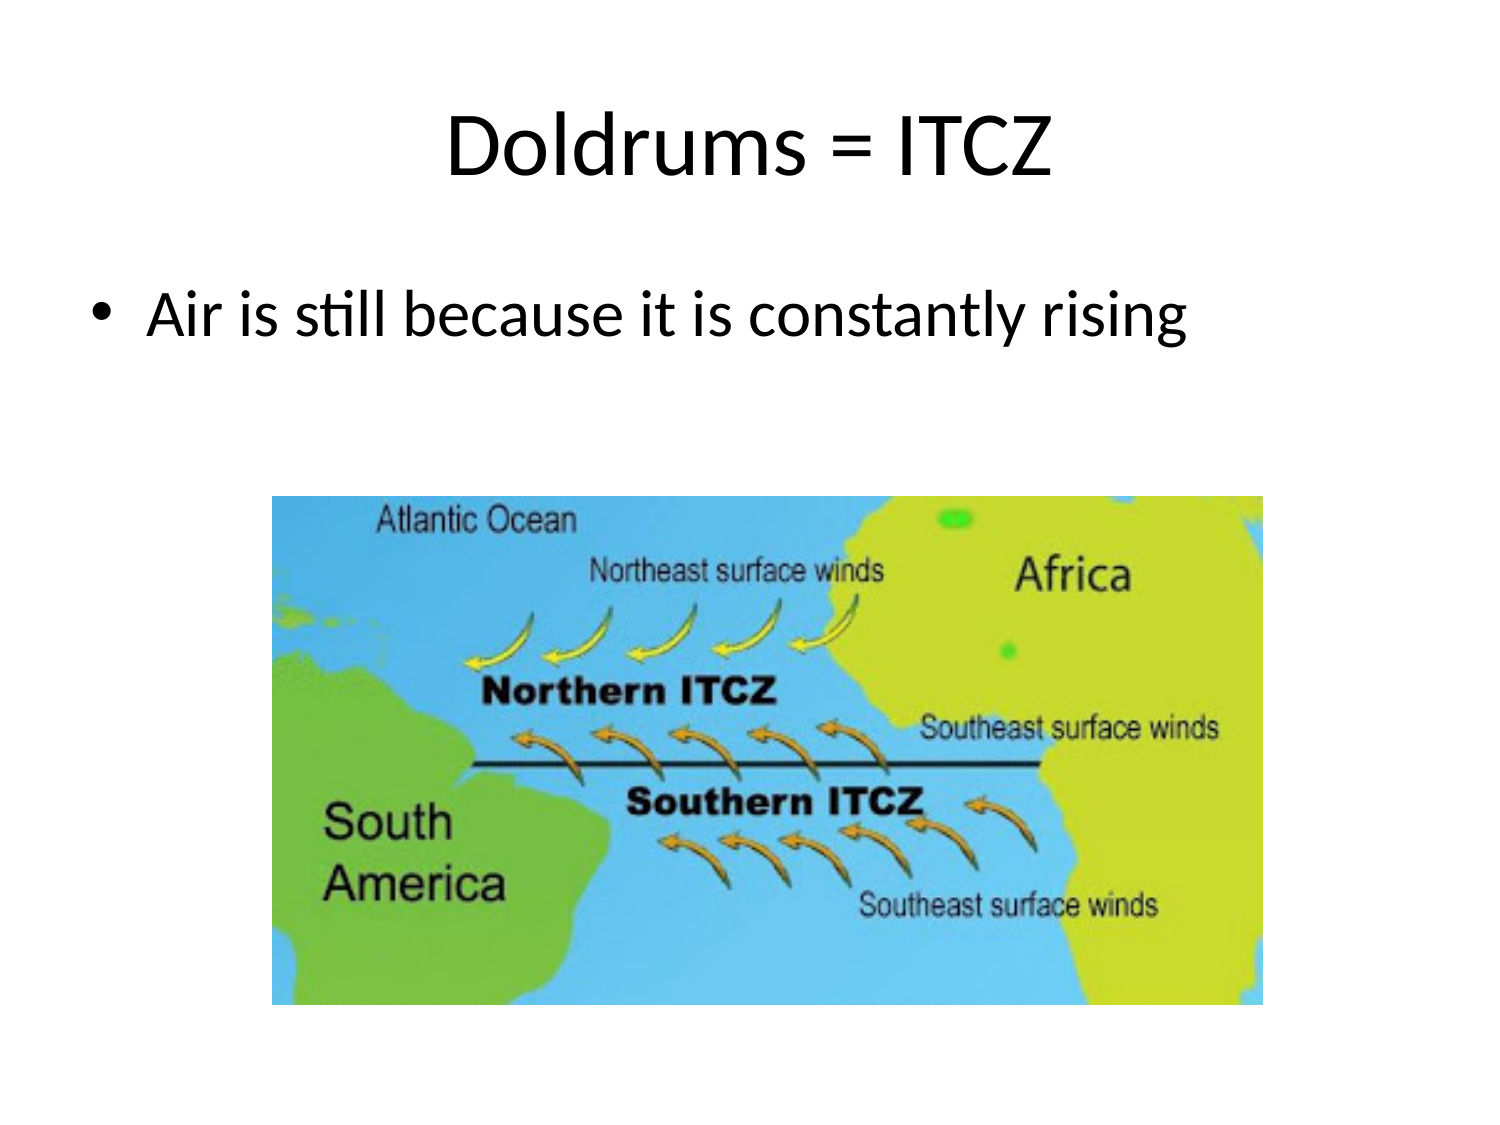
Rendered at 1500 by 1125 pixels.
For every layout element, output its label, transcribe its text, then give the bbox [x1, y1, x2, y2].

title Doldrums = ITCZ [75, 45, 1425, 233]
list Air is still because it is constantly rising [75, 262, 1425, 1005]
picture [272, 496, 1263, 1006]
